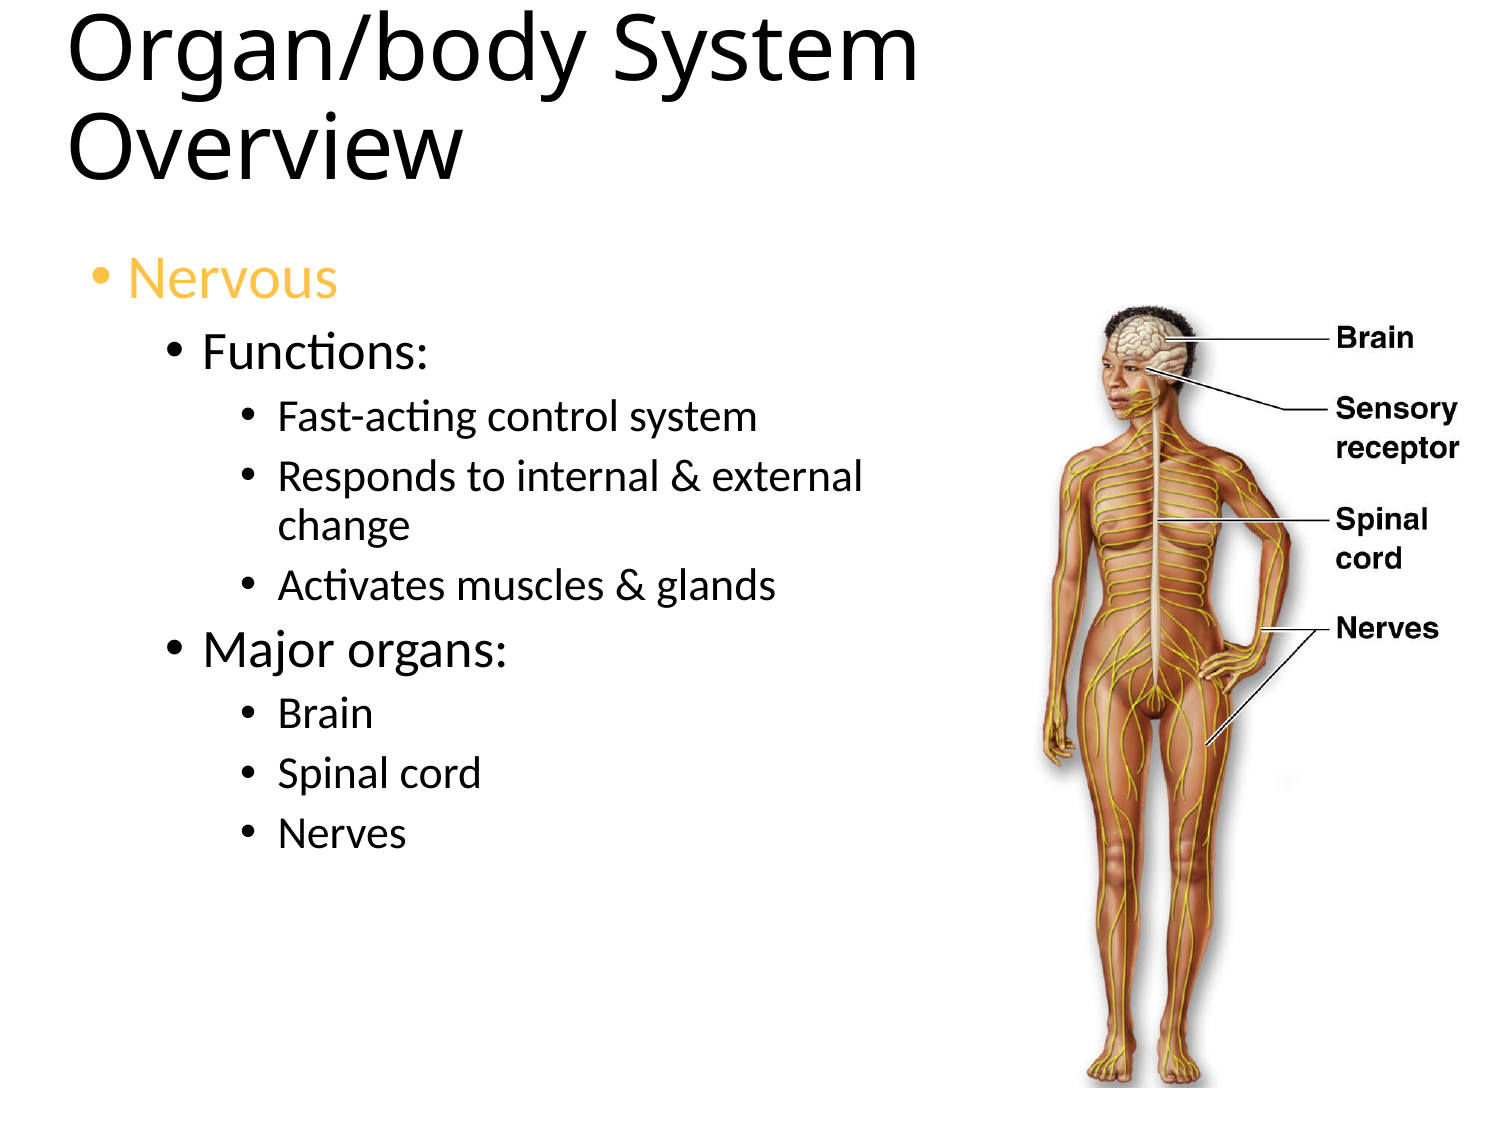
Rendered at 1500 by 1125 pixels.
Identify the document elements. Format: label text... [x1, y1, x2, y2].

title Organ/body System Overview [50, 24, 1288, 175]
picture [1024, 299, 1463, 1088]
list Nervous Functions: Fast-acting control system Responds to internal & external change Activates muscles & glands Major organs: Brain Spinal cord Nerves [75, 237, 975, 1033]
